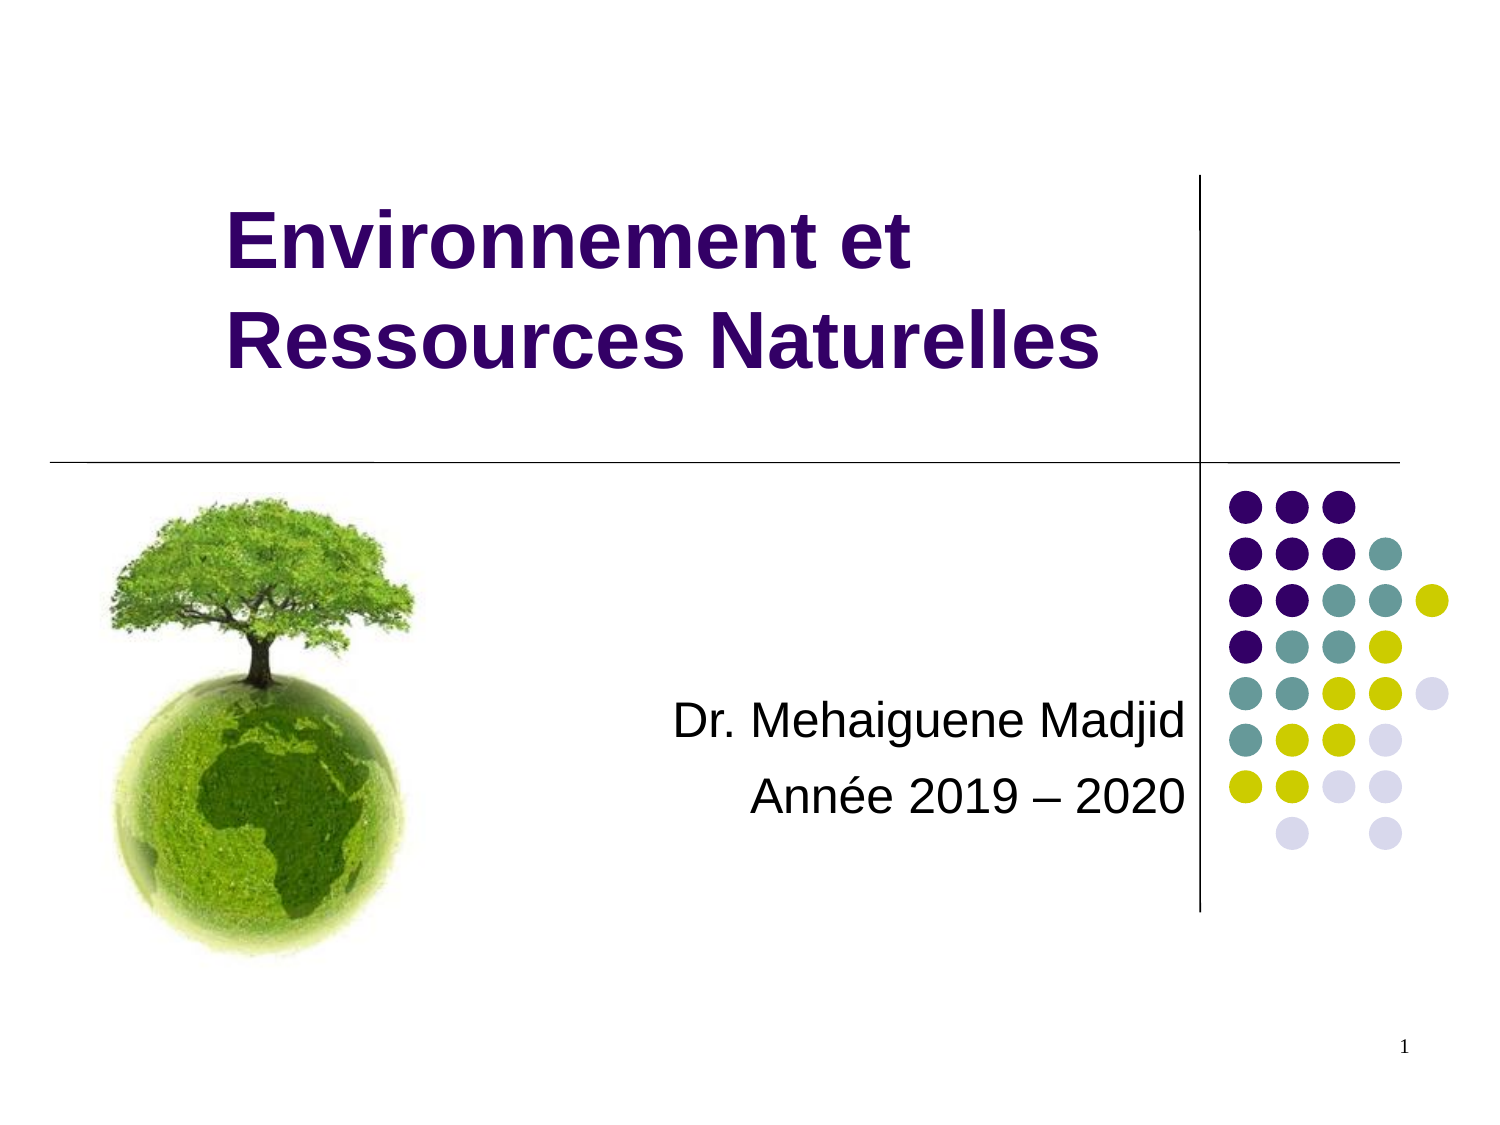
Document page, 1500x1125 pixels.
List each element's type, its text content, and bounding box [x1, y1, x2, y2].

picture [0, 491, 532, 980]
slide_number 1 [1074, 1024, 1425, 1100]
text_box Environnement et Ressources Naturelles [210, 46, 1324, 397]
text_box Dr. Mehaiguene Madjid Année 2019 – 2020 [535, 679, 1201, 856]
